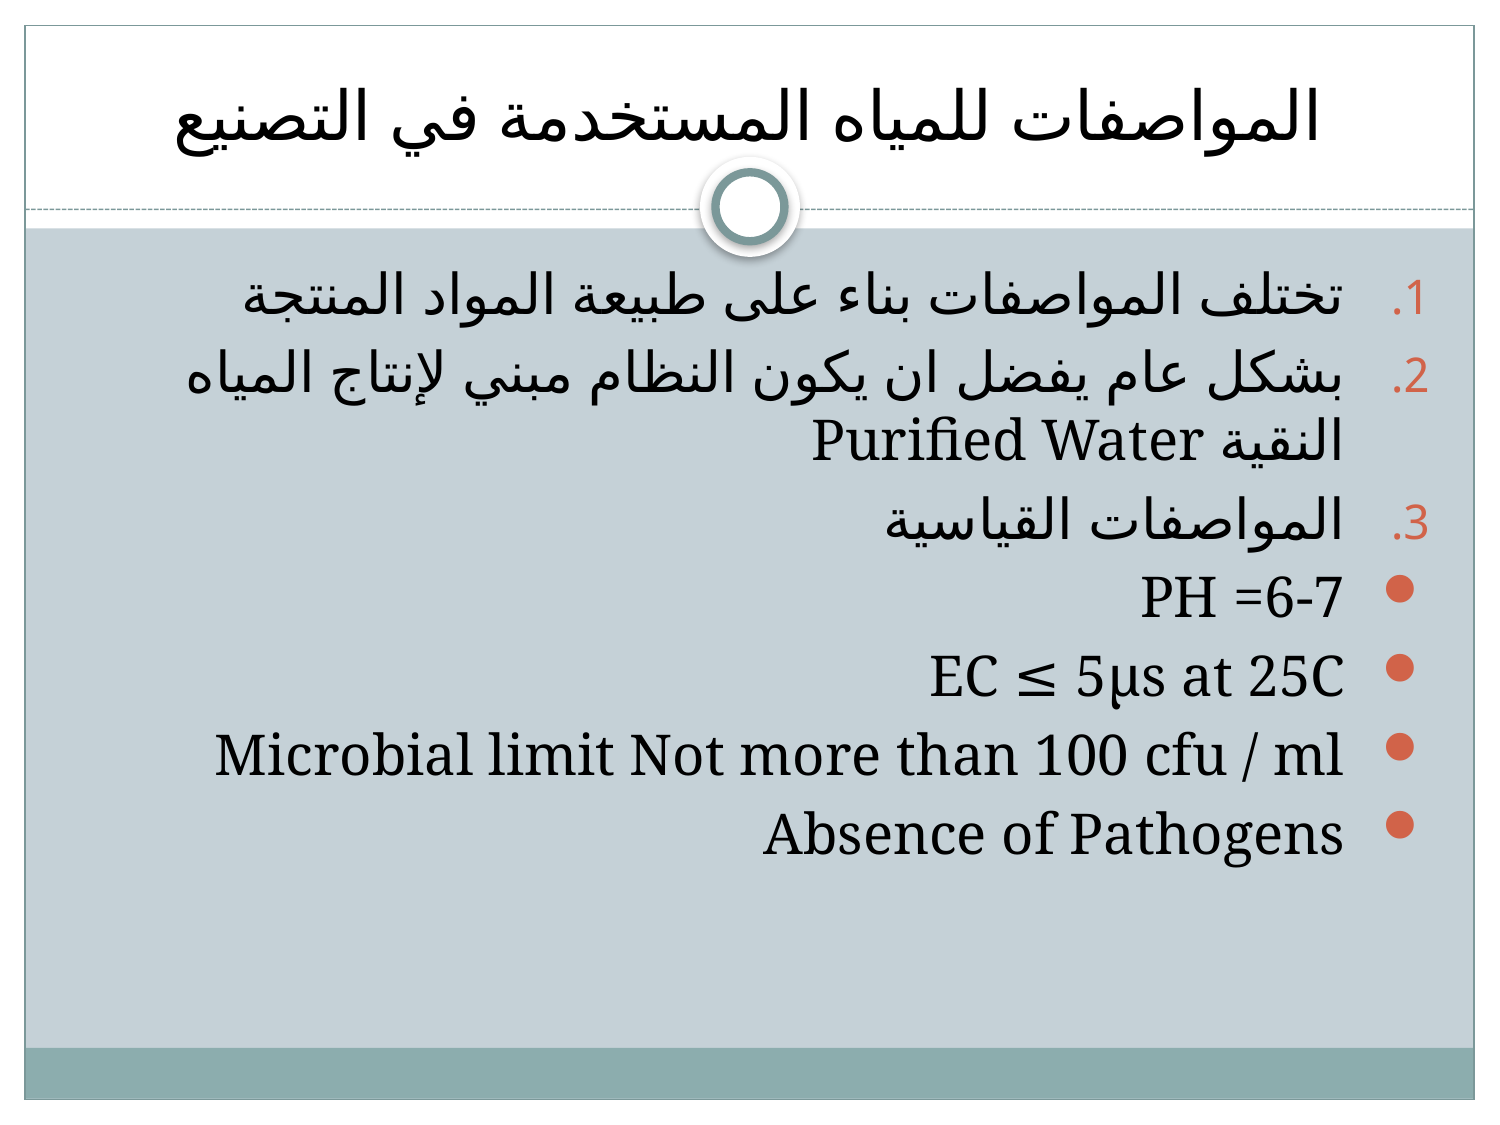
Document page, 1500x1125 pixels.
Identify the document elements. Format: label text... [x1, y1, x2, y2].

list تختلف المواصفات بناء على طبيعة المواد المنتجة بشكل عام يفضل ان يكون النظام مبني لإنتاج المياه النقية Purified Water المواصفات القياسية PH =6-7 EC ≤ 5µs at 25C Microbial limit Not more than 100 cfu / ml Absence of Pathogens [49, 250, 1445, 1001]
title المواصفات للمياه المستخدمة في التصنيع [49, 37, 1450, 162]
